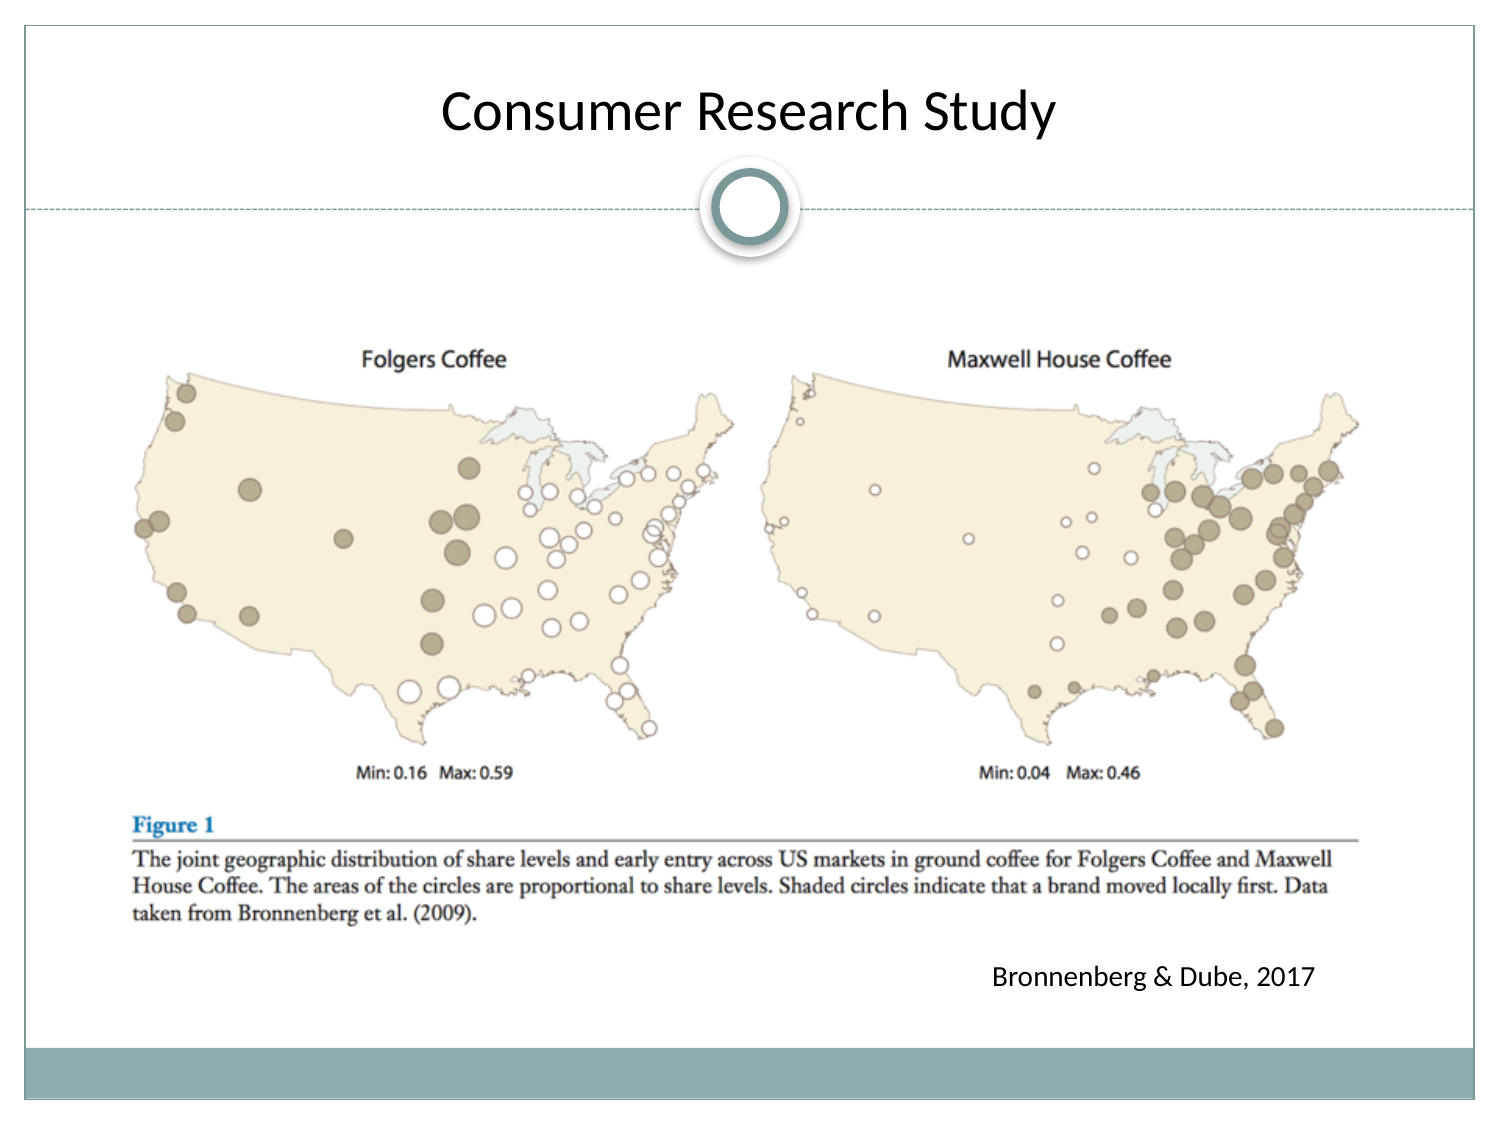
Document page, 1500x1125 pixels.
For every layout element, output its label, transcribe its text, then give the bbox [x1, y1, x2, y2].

text_box Bronnenberg & Dube, 2017 [977, 962, 1331, 1000]
picture [101, 274, 1398, 951]
title Consumer Research Study [49, 25, 1450, 150]
